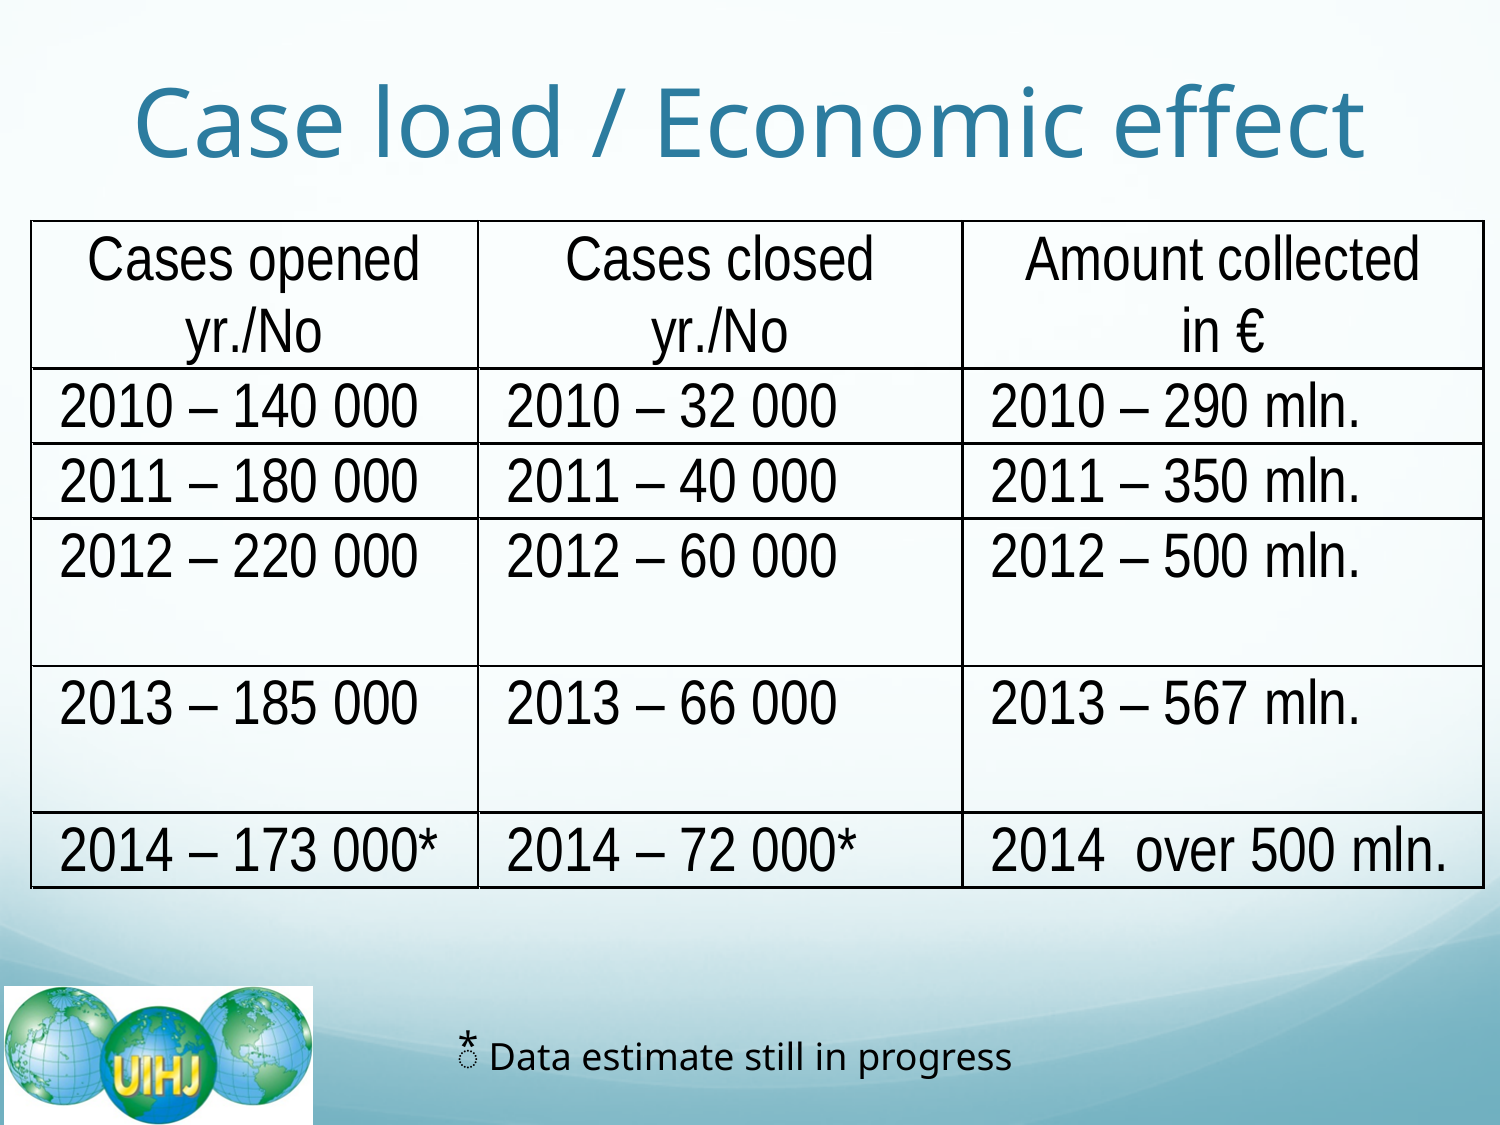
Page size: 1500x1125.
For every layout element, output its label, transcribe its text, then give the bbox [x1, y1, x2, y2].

title Case load / Economic effect [90, 17, 1410, 185]
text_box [0, 219, 1500, 1125]
